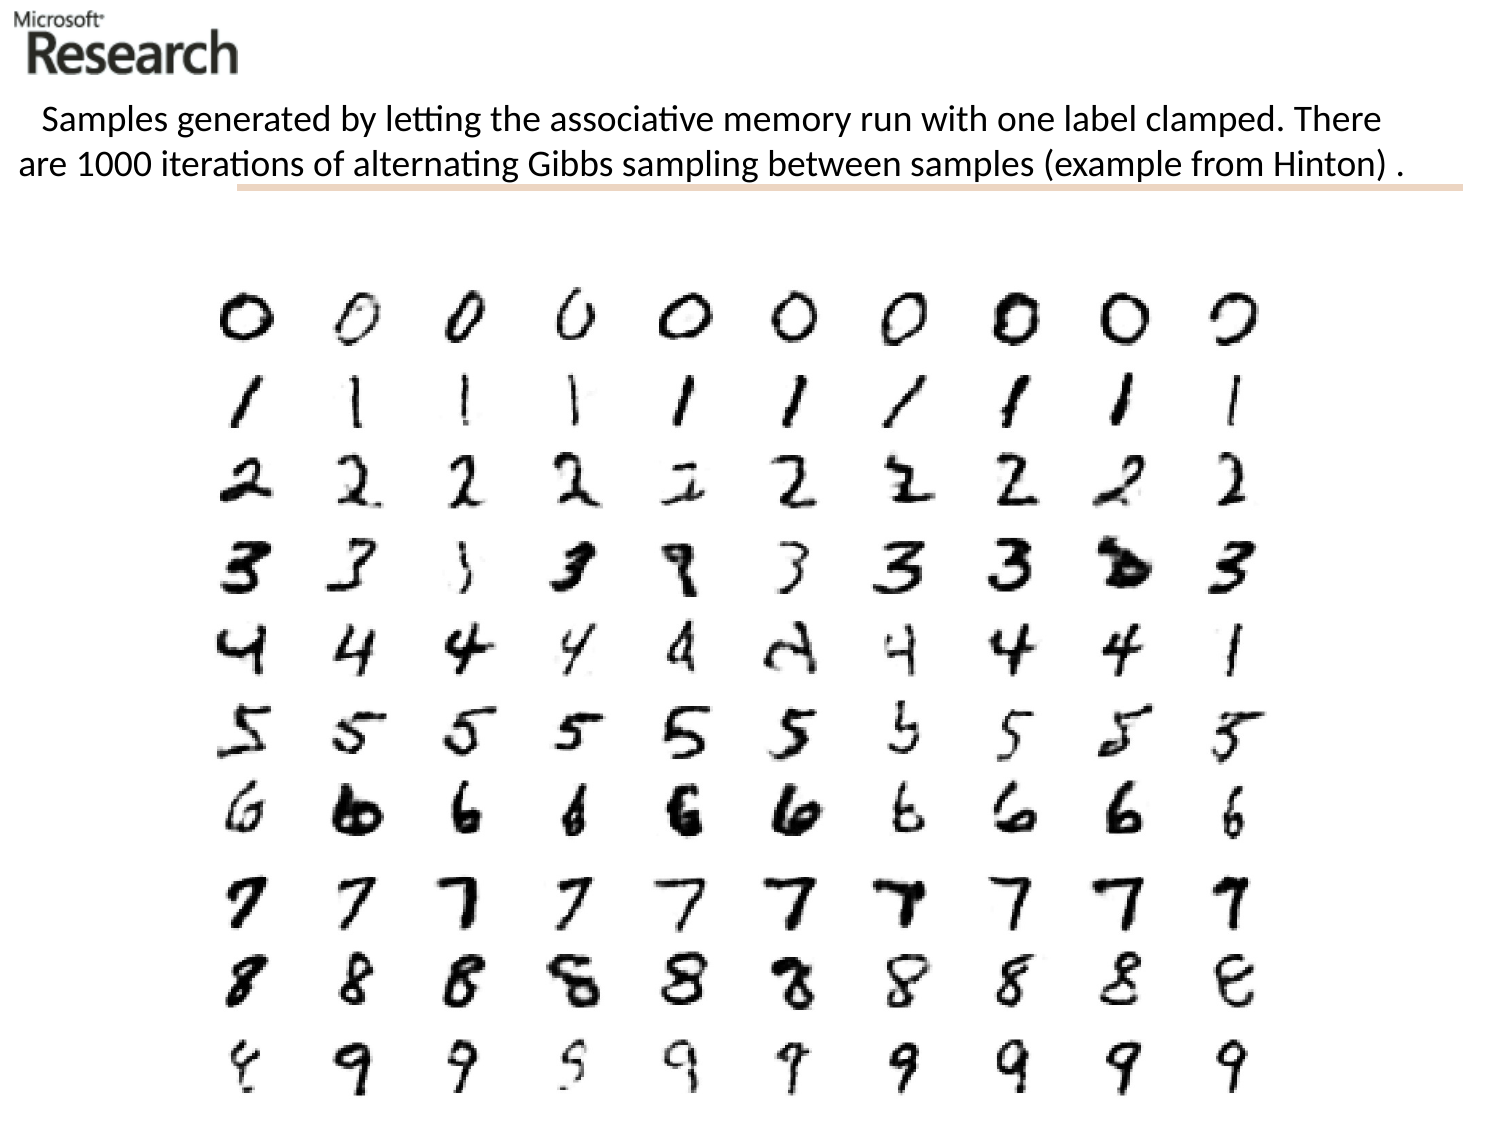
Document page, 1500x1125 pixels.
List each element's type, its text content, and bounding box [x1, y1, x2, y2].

picture [206, 269, 1277, 1101]
picture [14, 10, 238, 45]
title Samples generated by letting the associative memory run with one label clamped. There are 1000 iterations of alternating Gibbs sampling between samples (example from Hinton) . [0, 45, 1425, 233]
